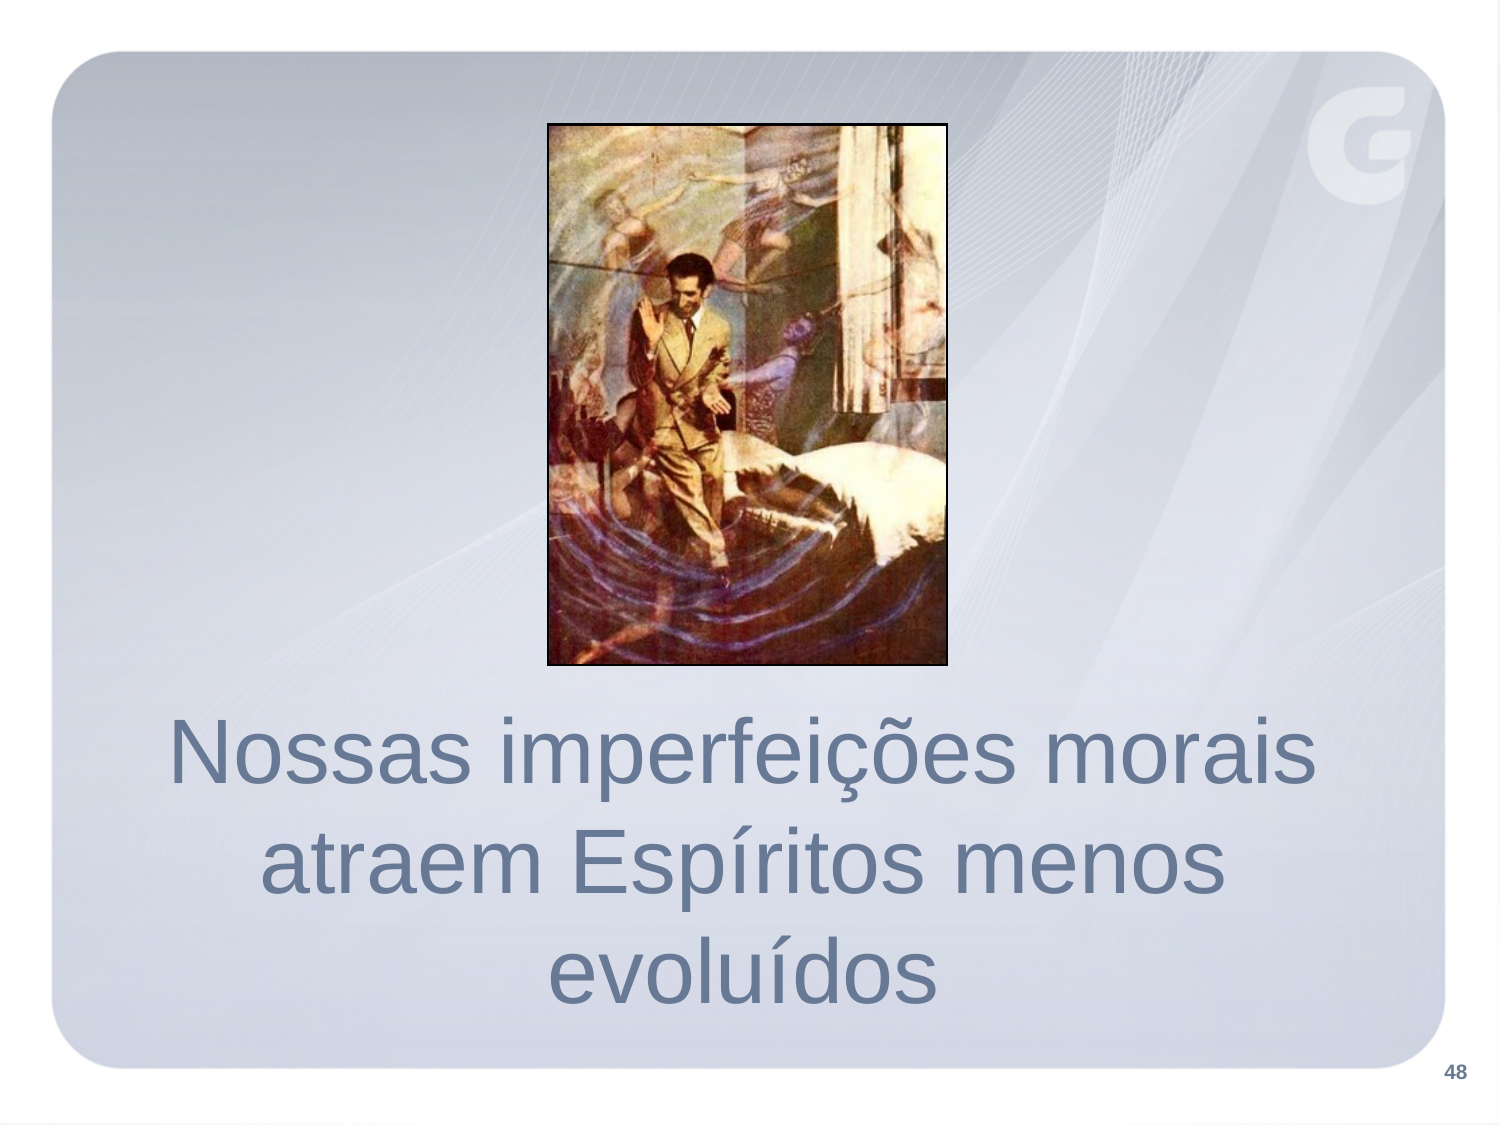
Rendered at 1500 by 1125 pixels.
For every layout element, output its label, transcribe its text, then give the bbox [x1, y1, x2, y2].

text_box Nossas imperfeições morais atraem Espíritos menos evoluídos [100, 692, 1388, 1024]
picture [0, 0, 1500, 1125]
slide_number 48 [1132, 1051, 1483, 1125]
